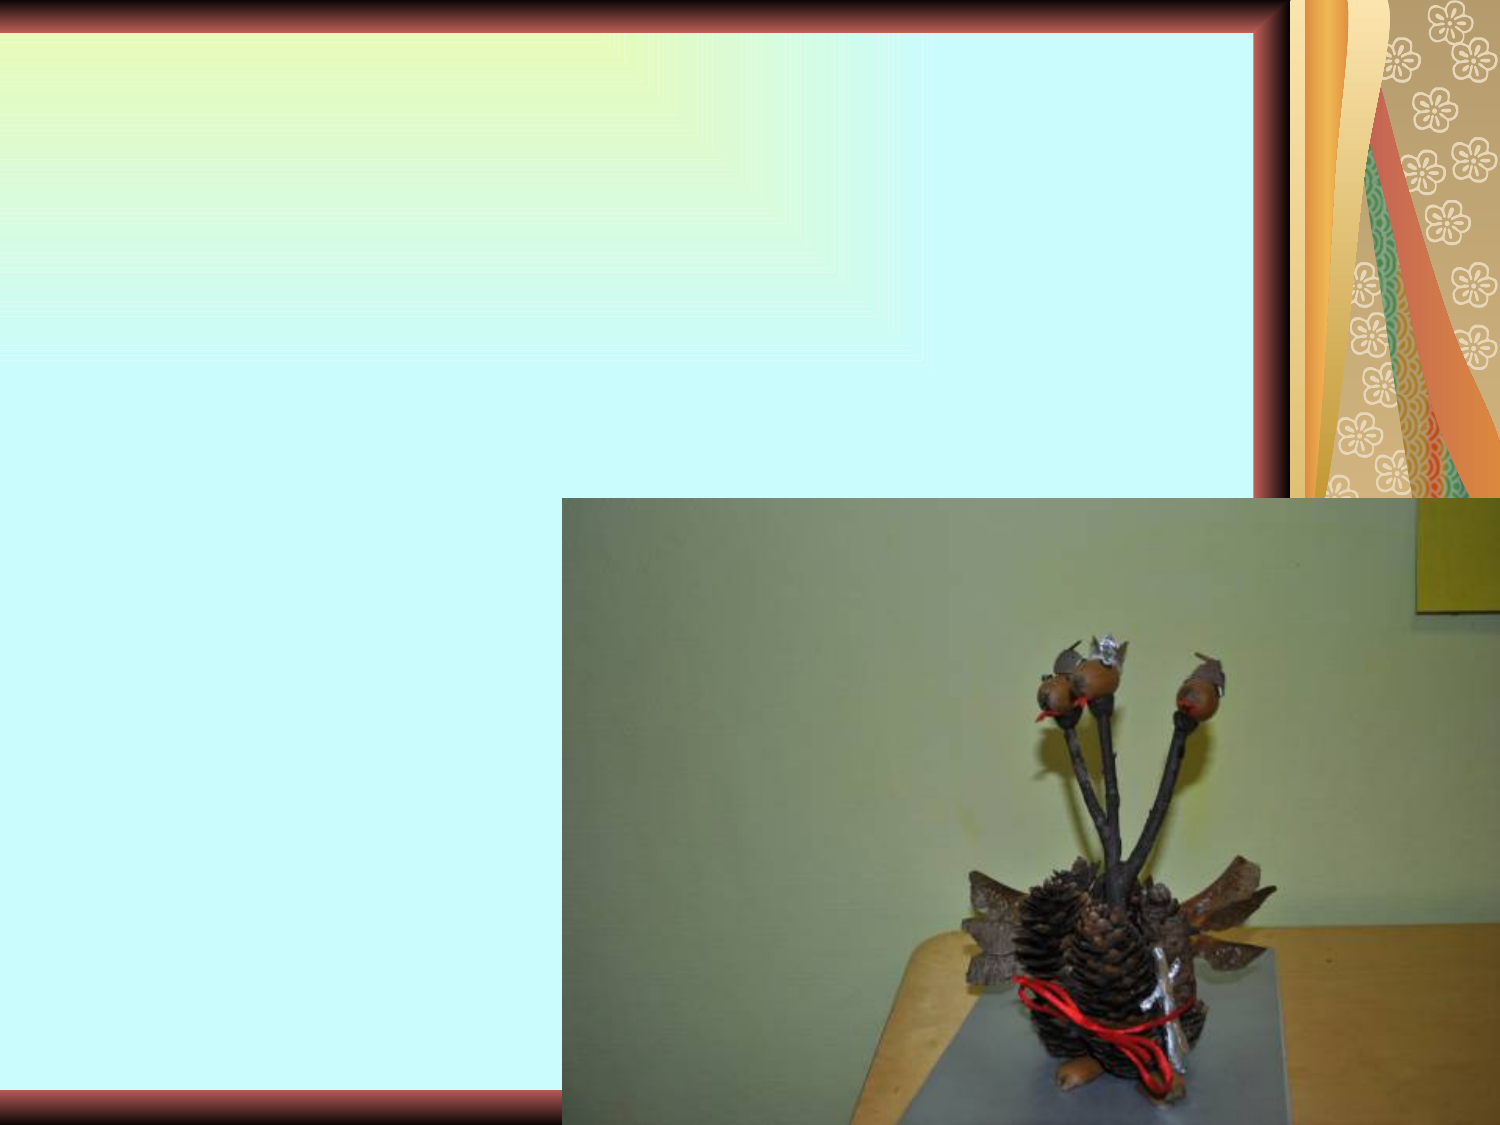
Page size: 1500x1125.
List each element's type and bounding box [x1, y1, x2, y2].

text_box [25, 7, 963, 635]
picture [562, 144, 1500, 1125]
